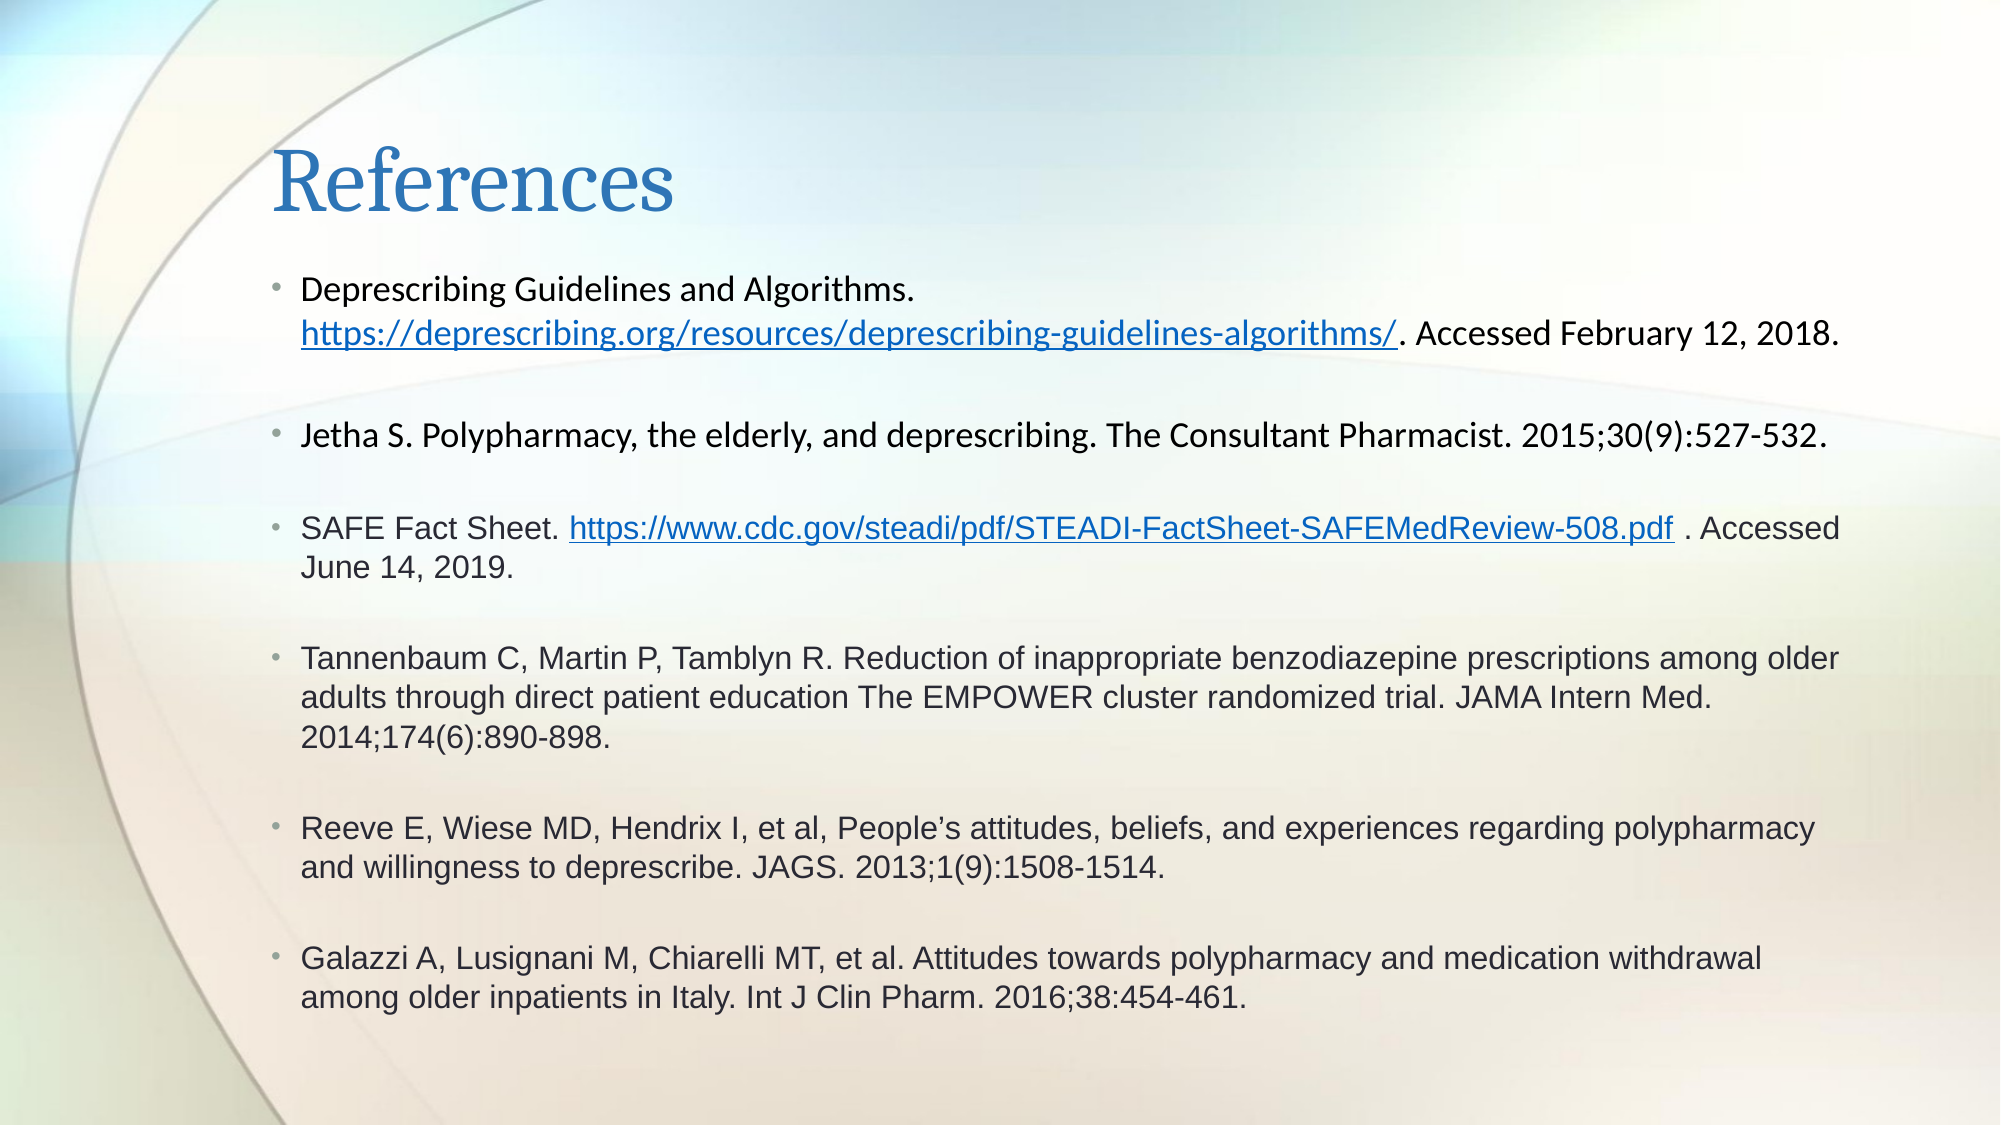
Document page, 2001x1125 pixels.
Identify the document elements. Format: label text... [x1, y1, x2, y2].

title References [256, 66, 1738, 256]
list Deprescribing Guidelines and Algorithms. https://deprescribing.org/resources/deprescribing-guidelines-algorithms/. Accessed February 12, 2018. Jetha S. Polypharmacy, the elderly, and deprescribing. The Consultant Pharmacist. 2015;30(9):527-532. SAFE Fact Sheet. https://www.cdc.gov/steadi/pdf/STEADI-FactSheet-SAFEMedReview-508.pdf . Accessed June 14, 2019. Tannenbaum C, Martin P, Tamblyn R. Reduction of inappropriate benzodiazepine prescriptions among older adults through direct patient education The EMPOWER cluster randomized trial. JAMA Intern Med. 2014;174(6):890-898. Reeve E, Wiese MD, Hendrix I, et al, People’s attitudes, beliefs, and experiences regarding polypharmacy and willingness to deprescribe. JAGS. 2013;1(9):1508-1514. Galazzi A, Lusignani M, Chiarelli MT, et al. Attitudes towards polypharmacy and medication withdrawal among older inpatients in Italy. Int J Clin Pharm. 2016;38:454-461. [256, 256, 1863, 1064]
picture [0, 0, 2001, 1125]
